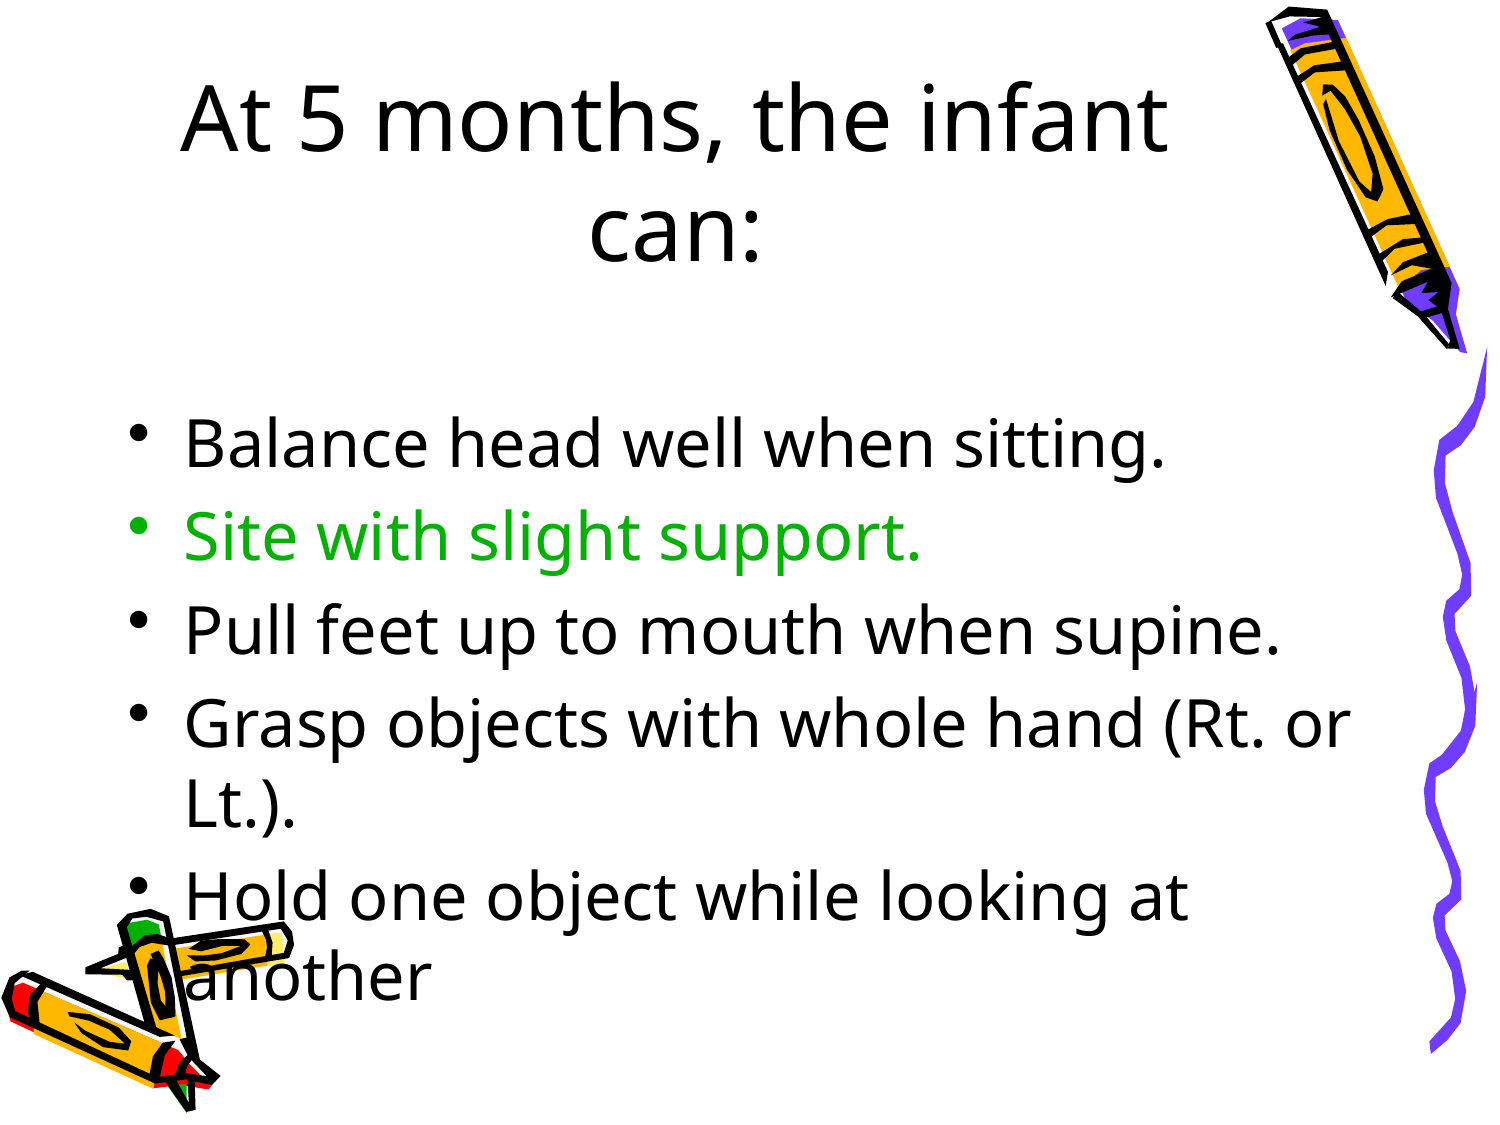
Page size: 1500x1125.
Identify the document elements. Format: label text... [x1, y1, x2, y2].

title At 5 months, the infant can: [112, 24, 1240, 288]
list Balance head well when sitting. Site with slight support. Pull feet up to mouth when supine. Grasp objects with whole hand (Rt. or Lt.). Hold one object while looking at another [112, 299, 1375, 900]
